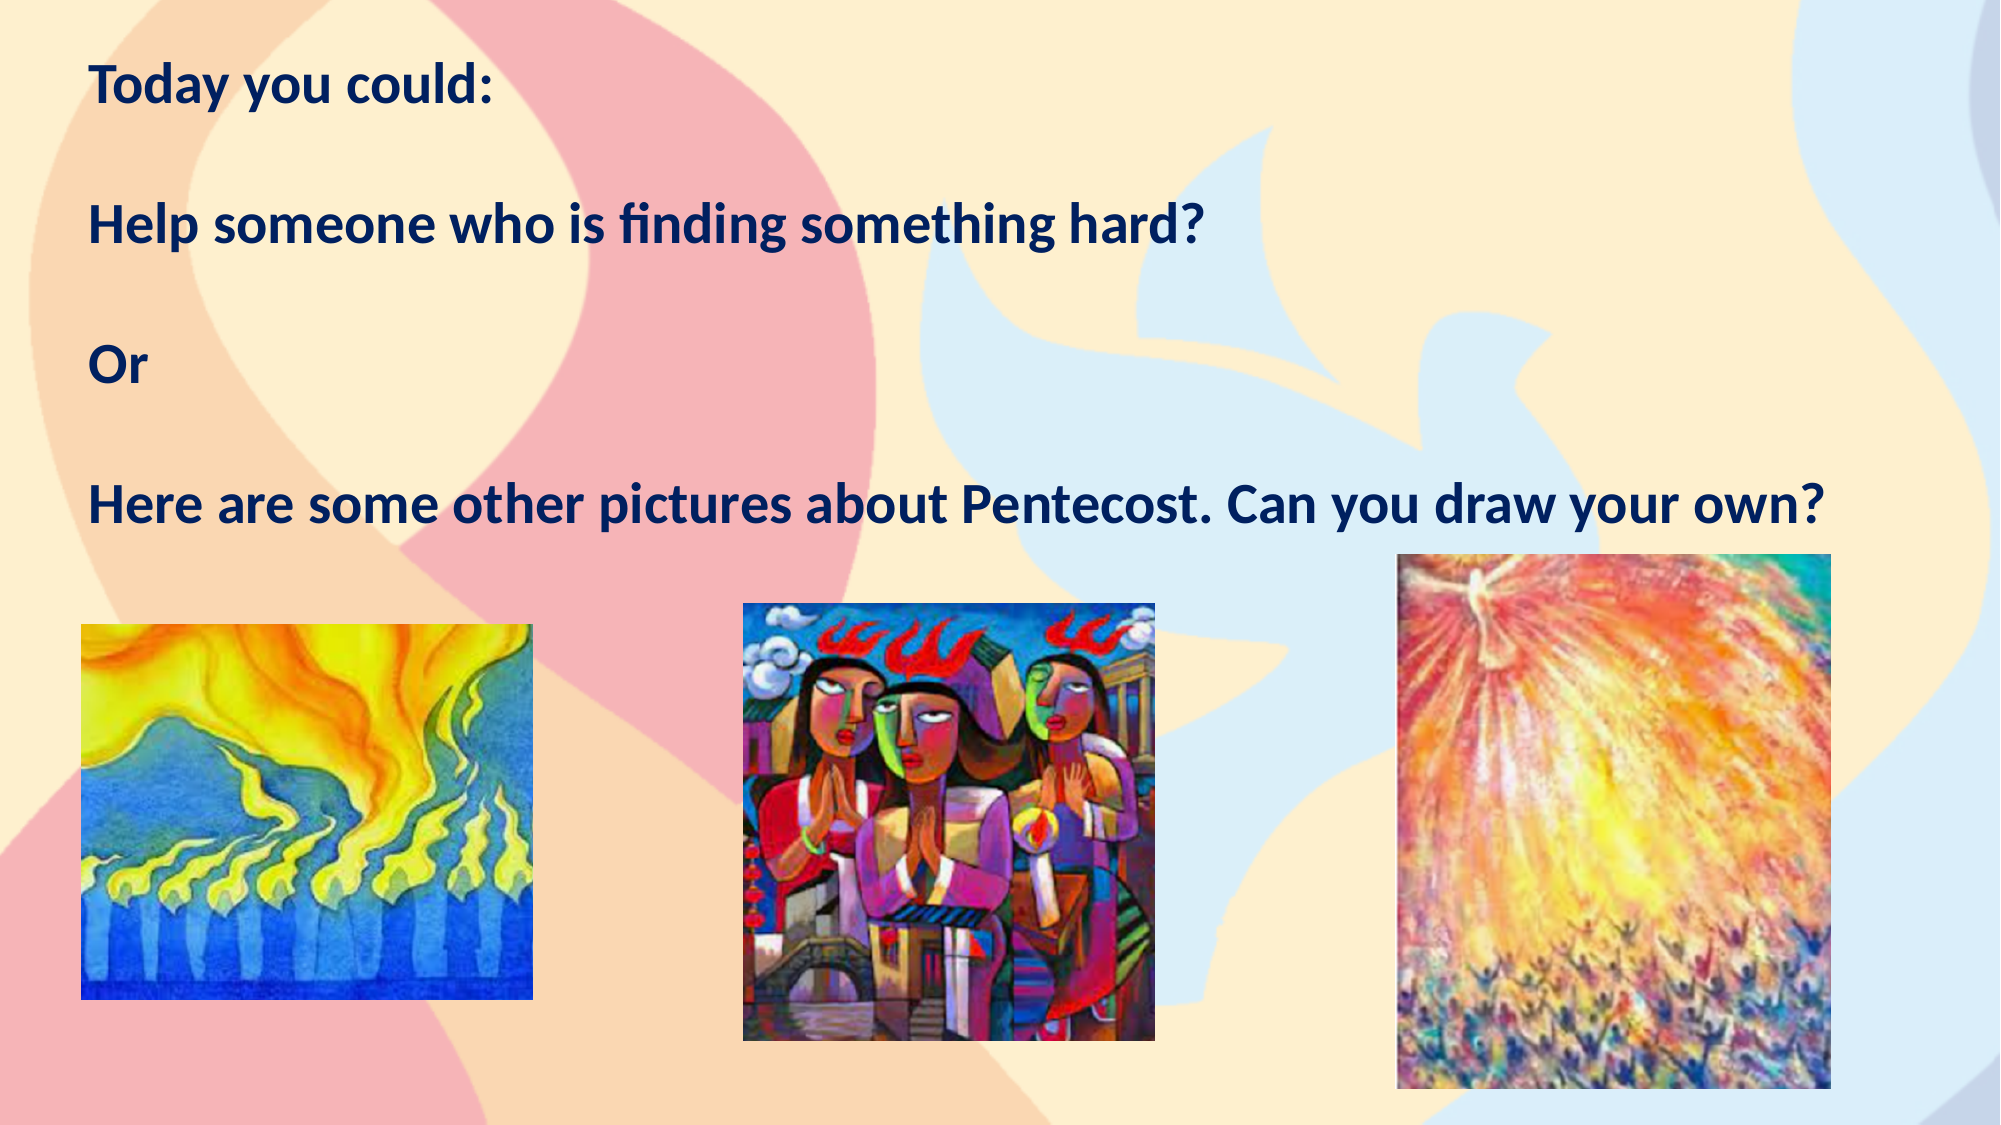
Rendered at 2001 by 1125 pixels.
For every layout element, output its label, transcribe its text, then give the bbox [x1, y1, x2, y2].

picture [1395, 554, 1831, 1089]
picture [743, 603, 1155, 1041]
picture [81, 624, 533, 1000]
text_box Today you could: Help someone who is finding something hard? Or Here are some other pictures about Pentecost. Can you draw your own? [73, 37, 1944, 683]
